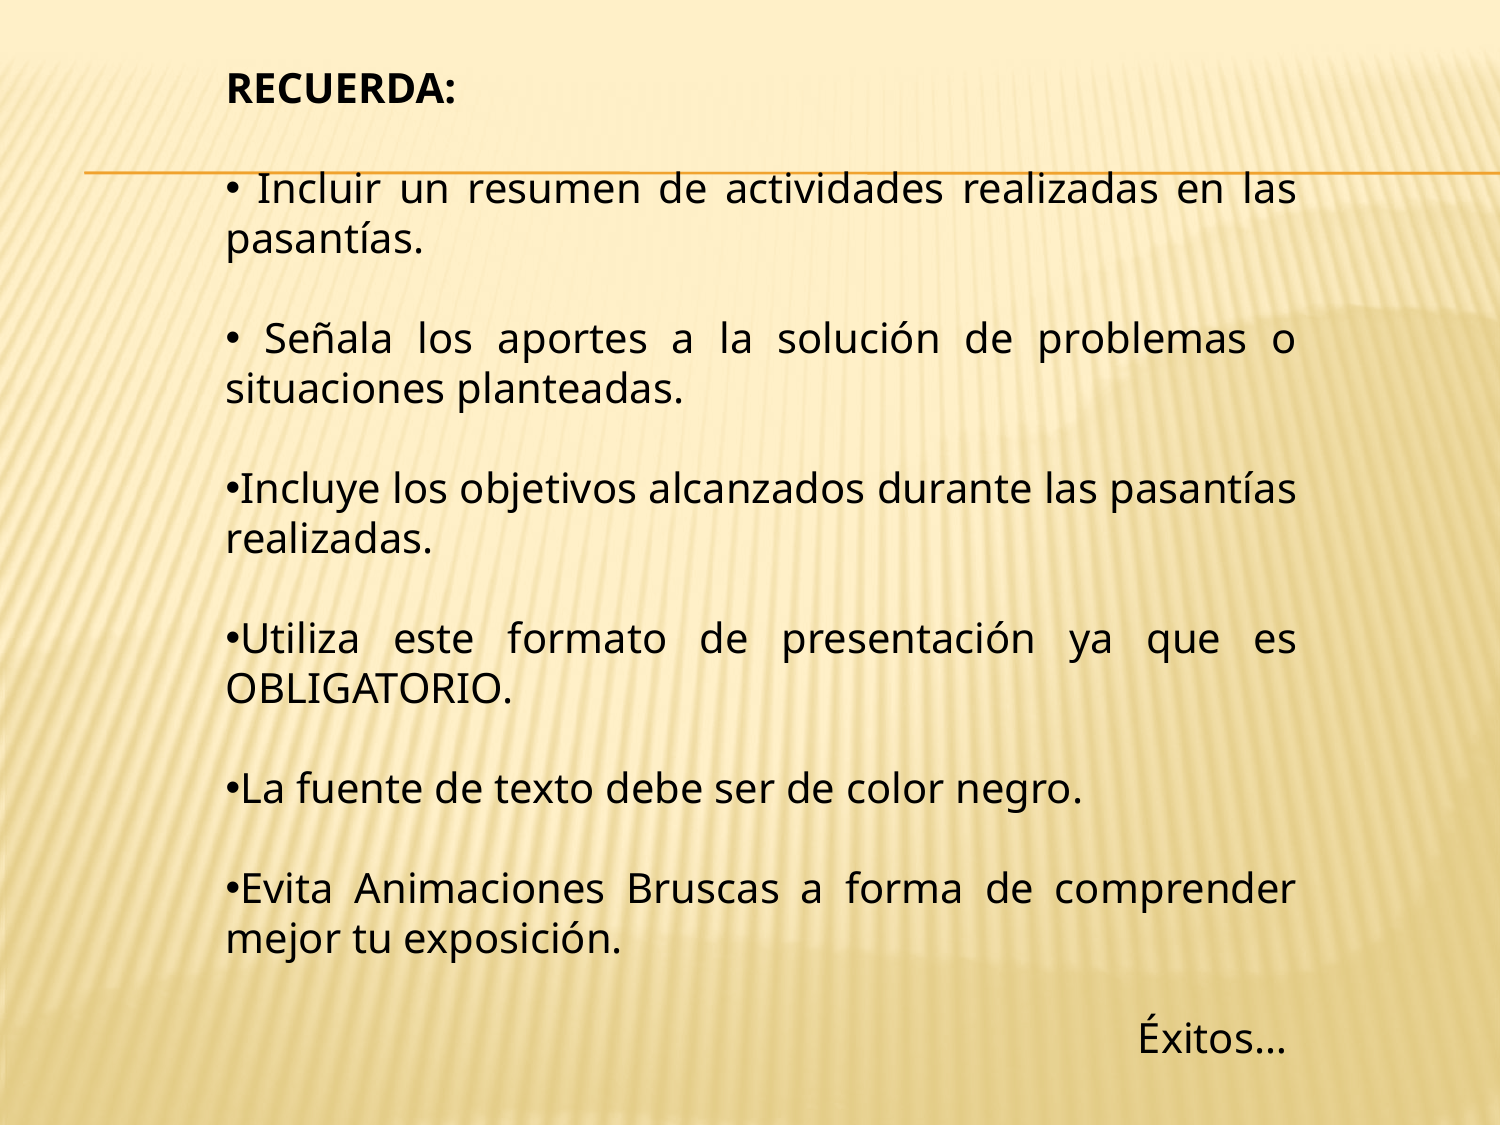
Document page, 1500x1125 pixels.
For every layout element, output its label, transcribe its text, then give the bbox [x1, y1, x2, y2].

text_box RECUERDA: Incluir un resumen de actividades realizadas en las pasantías. Señala los aportes a la solución de problemas o situaciones planteadas. Incluye los objetivos alcanzados durante las pasantías realizadas. Utiliza este formato de presentación ya que es OBLIGATORIO. La fuente de texto debe ser de color negro. Evita Animaciones Bruscas a forma de comprender mejor tu exposición. Éxitos… [210, 54, 1313, 1115]
